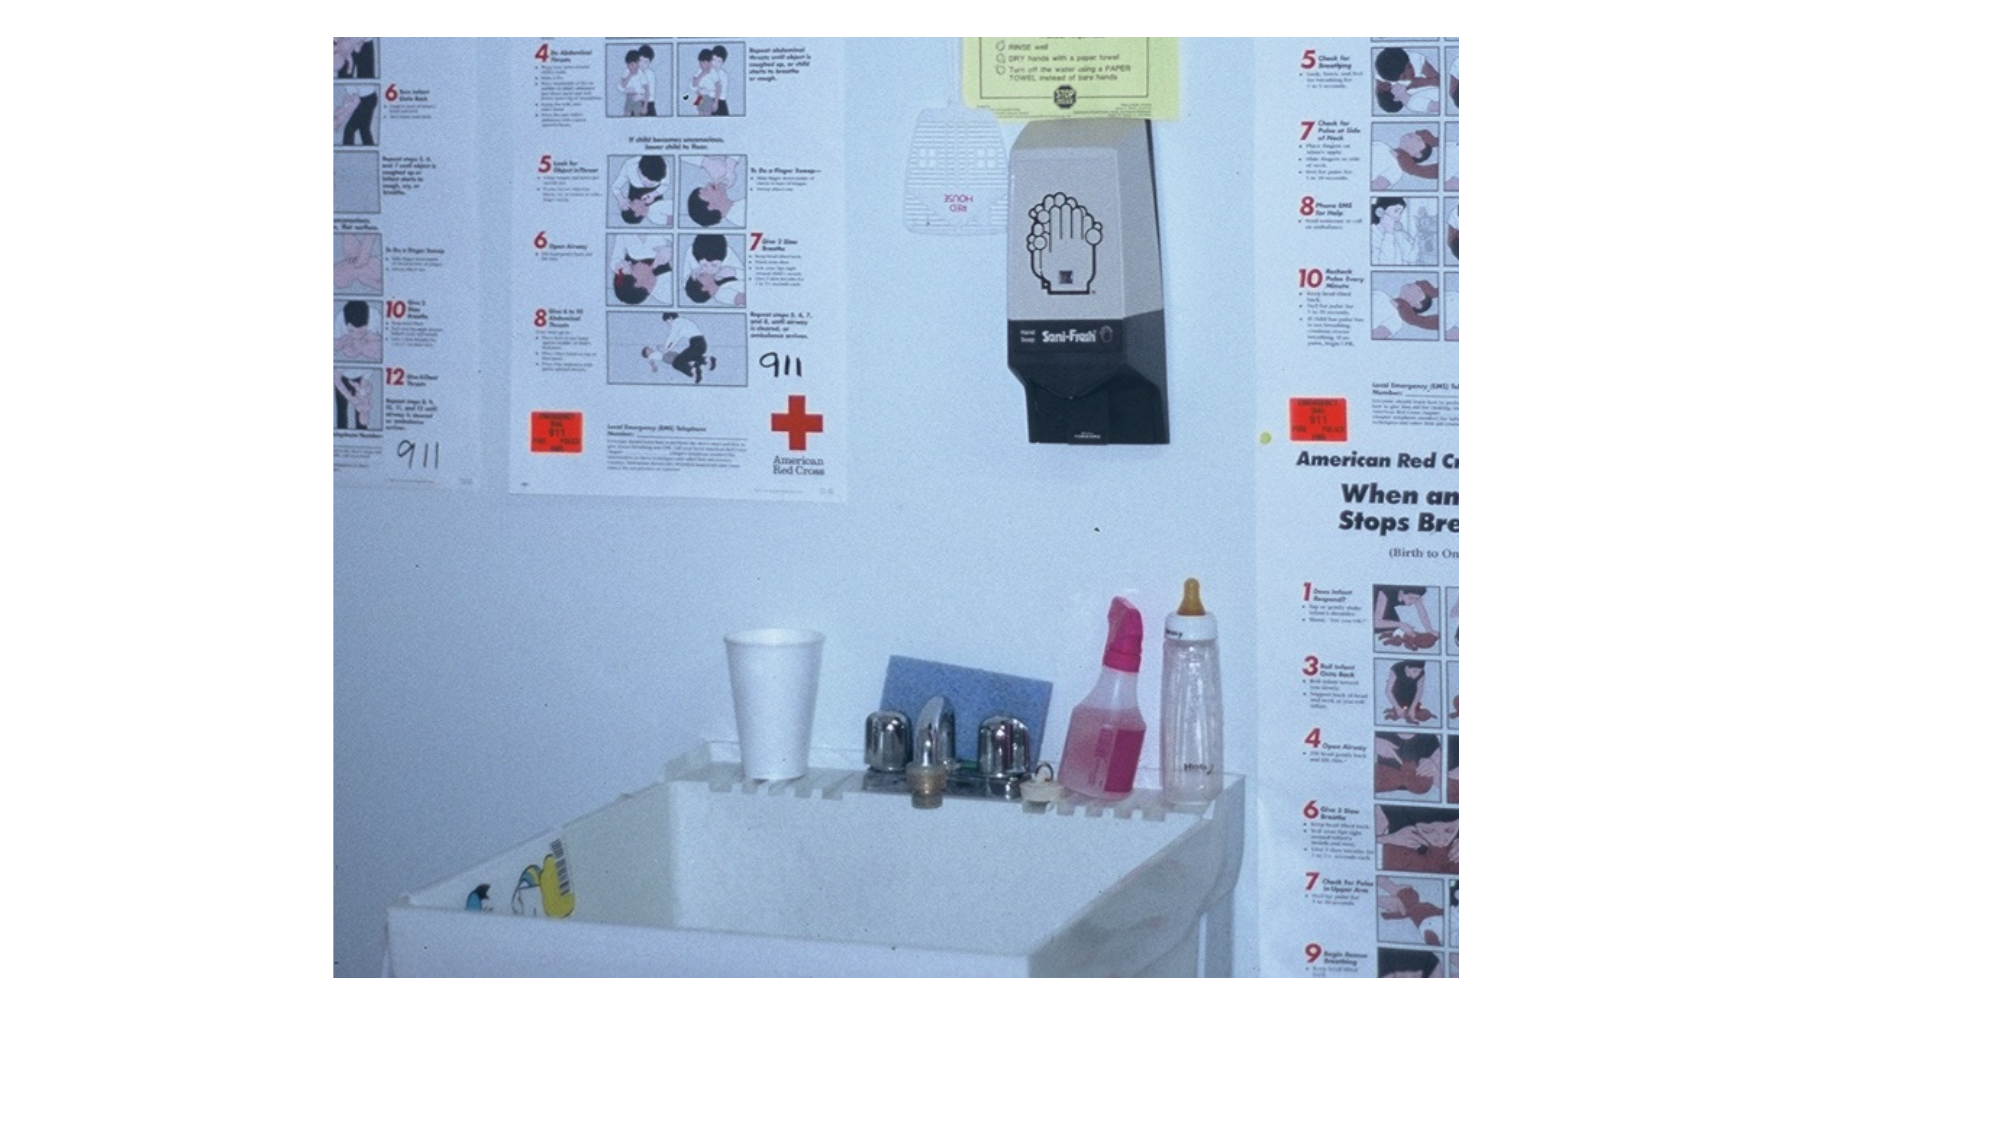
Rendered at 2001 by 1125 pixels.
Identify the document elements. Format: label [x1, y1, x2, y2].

picture [333, 37, 1459, 978]
